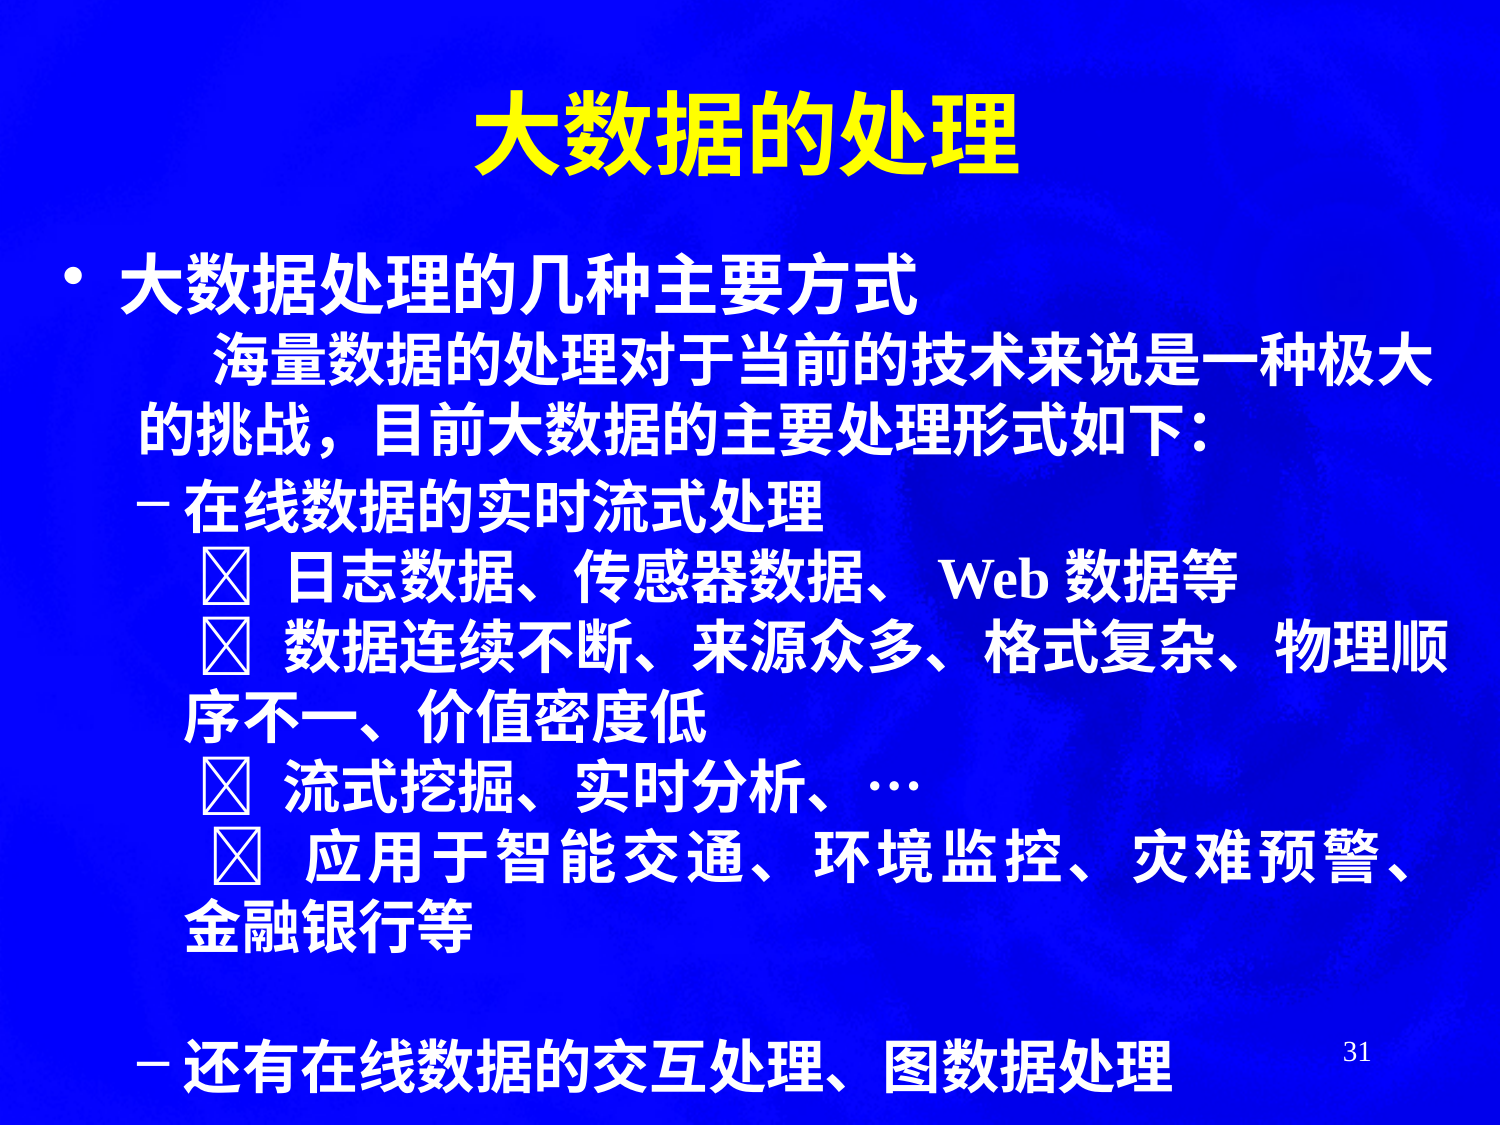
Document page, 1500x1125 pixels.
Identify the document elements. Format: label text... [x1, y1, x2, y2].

picture [0, 0, 1500, 1125]
slide_number 31 [1074, 1025, 1388, 1100]
list 大数据处理的几种主要方式 海量数据的处理对于当前的技术来说是一种极大 的挑战，目前大数据的主要处理形式如下： 在线数据的实时流式处理  日志数据、传感器数据、Web数据等  数据连续不断、来源众多、格式复杂、物理顺序不一、价值密度低  流式挖掘、实时分析、…  应用于智能交通、环境监控、灾难预警、 金融银行等 还有在线数据的交互处理、图数据处理 [47, 235, 1465, 1063]
title 大数据的处理 [37, 37, 1456, 227]
